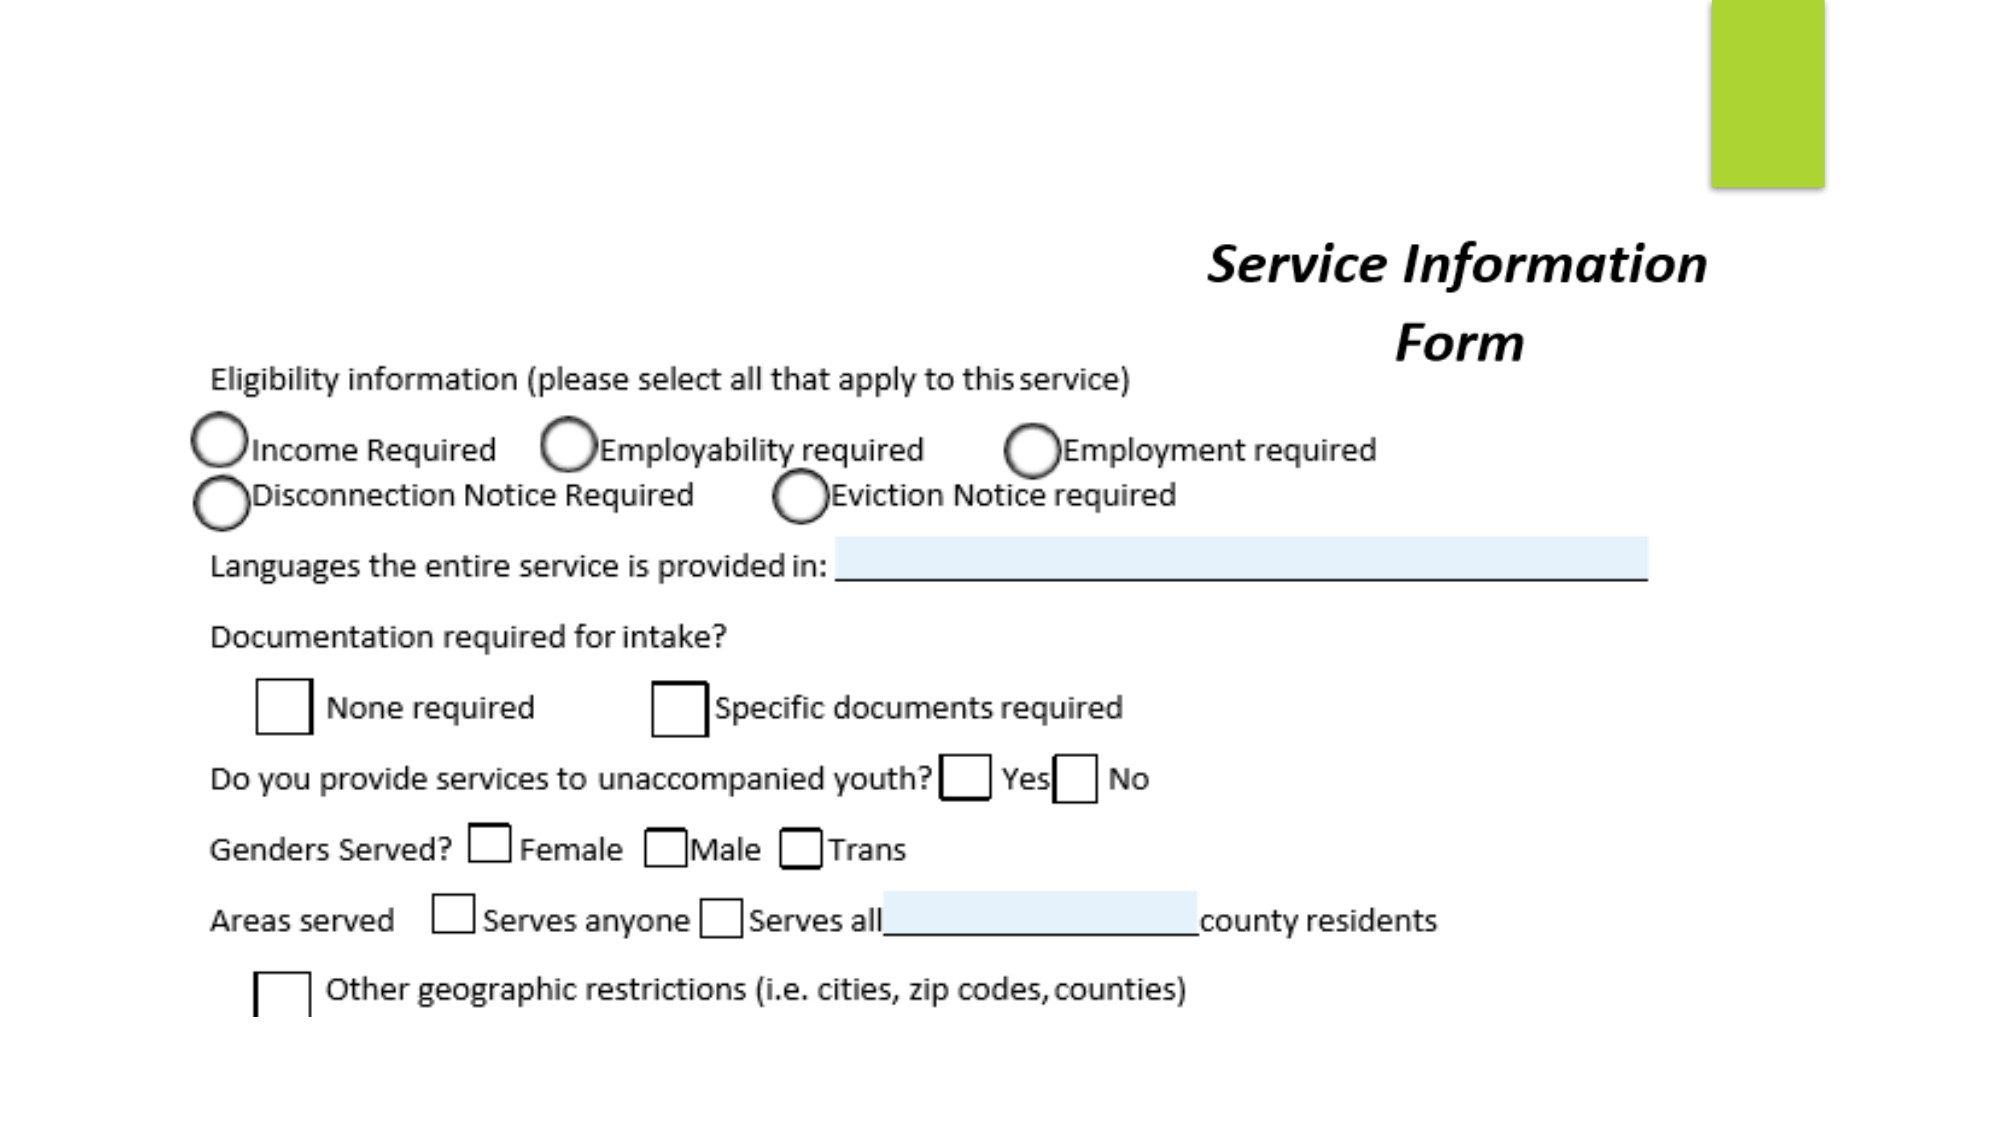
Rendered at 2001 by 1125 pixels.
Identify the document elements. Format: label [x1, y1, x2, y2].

text_box [175, 219, 1752, 1017]
